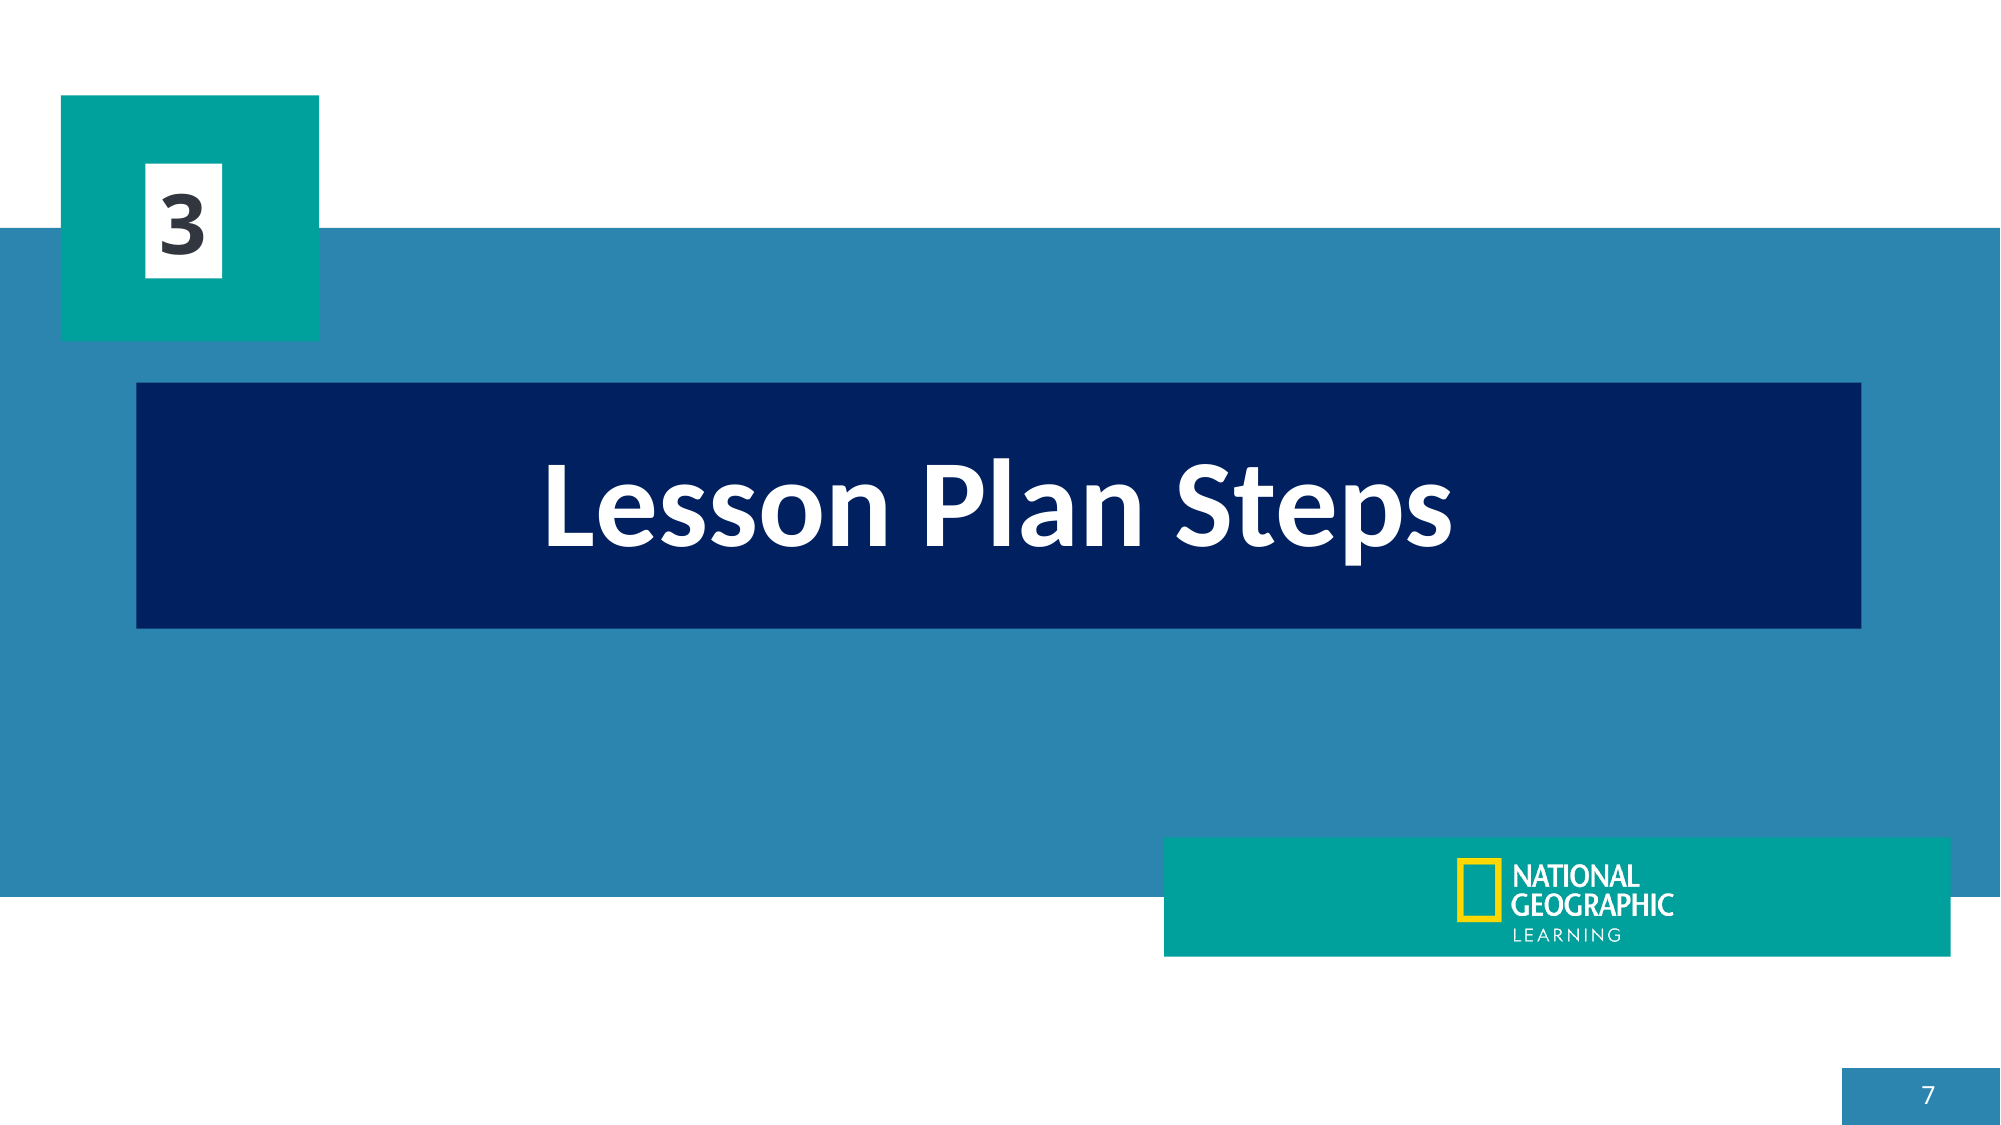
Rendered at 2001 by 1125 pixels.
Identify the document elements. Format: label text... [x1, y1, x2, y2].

title Lesson Plan Steps [136, 382, 1862, 629]
picture [1396, 818, 1722, 980]
slide_number 7 [1889, 1079, 1951, 1114]
text_box 3 [145, 163, 223, 279]
